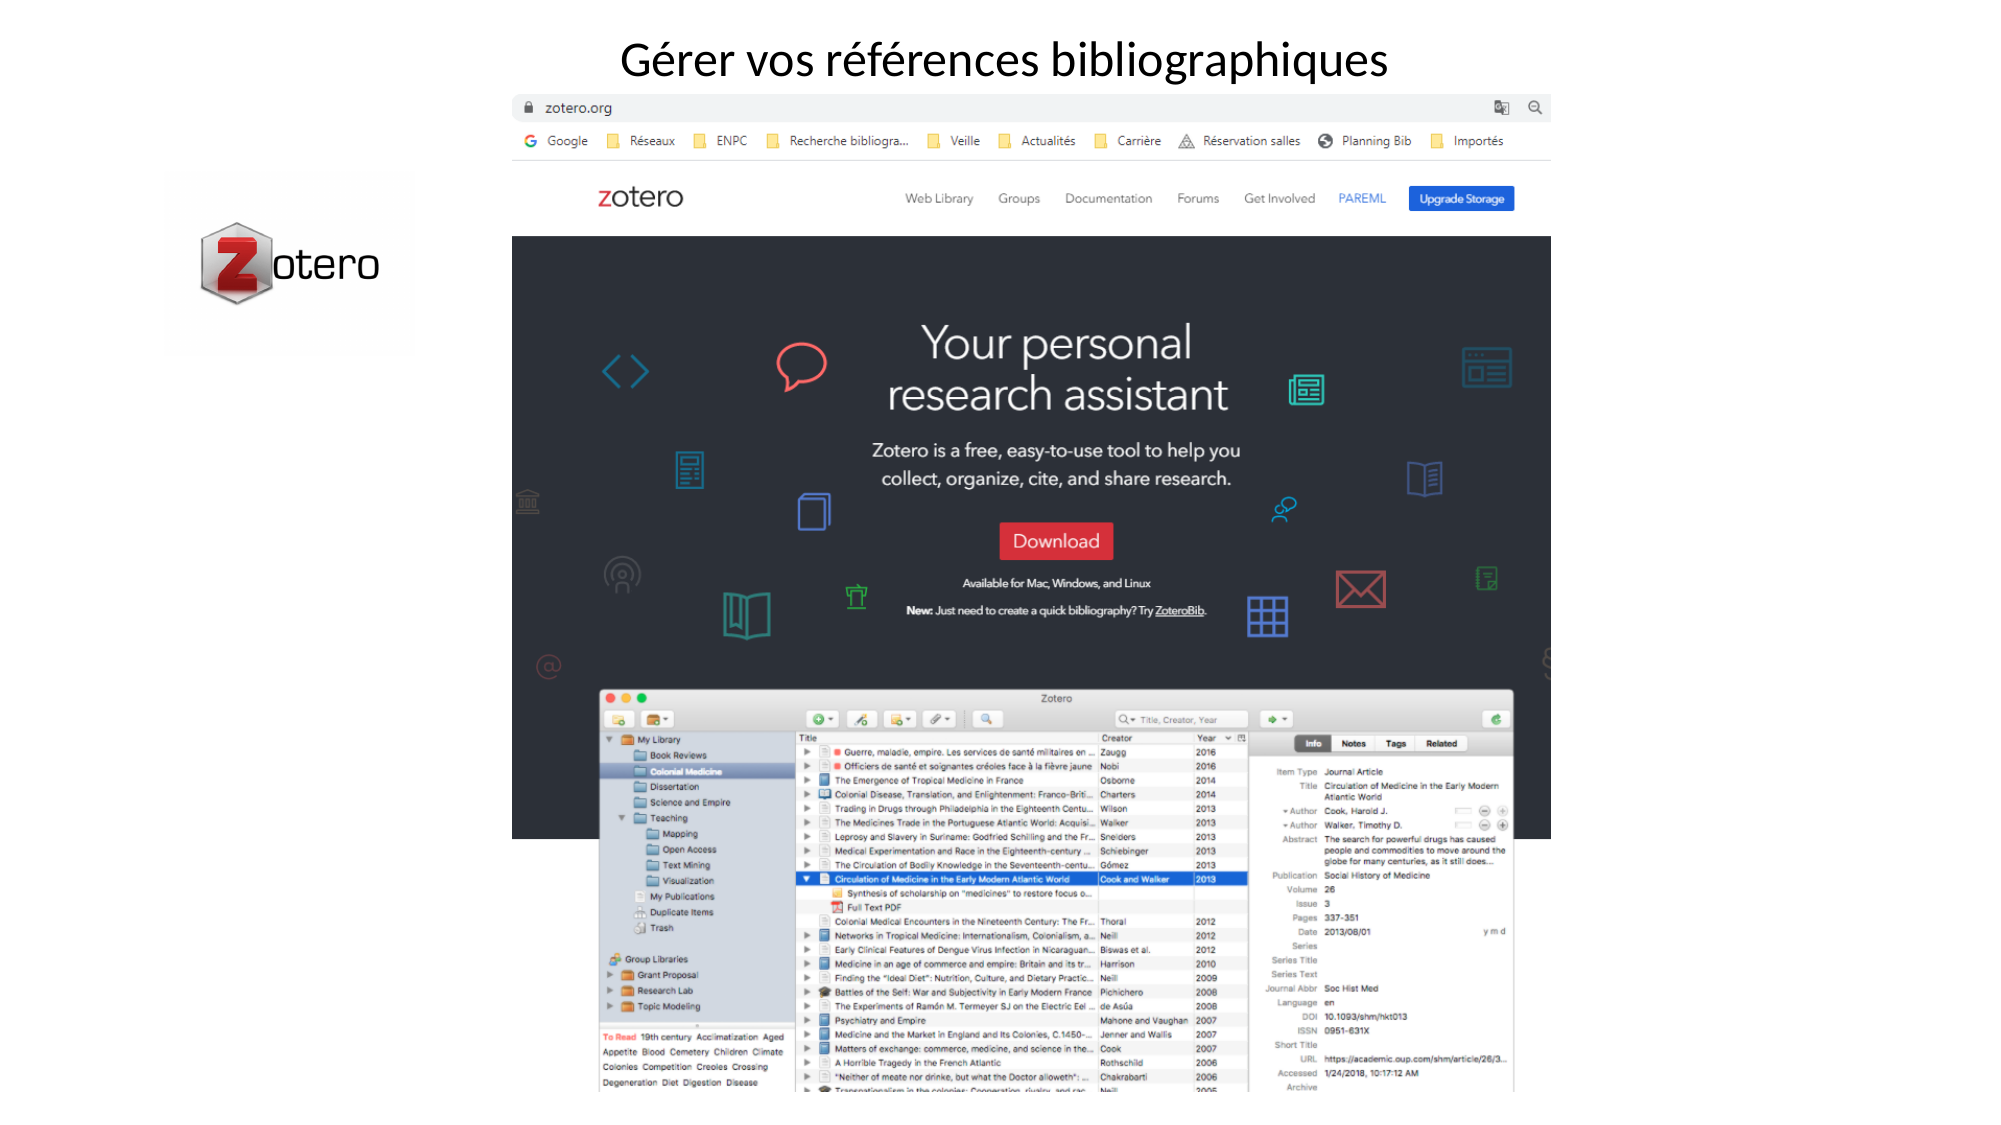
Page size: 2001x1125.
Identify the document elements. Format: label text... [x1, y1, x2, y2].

picture [164, 171, 415, 356]
text_box Gérer vos références bibliographiques [605, 18, 1458, 94]
picture [511, 94, 1551, 1092]
